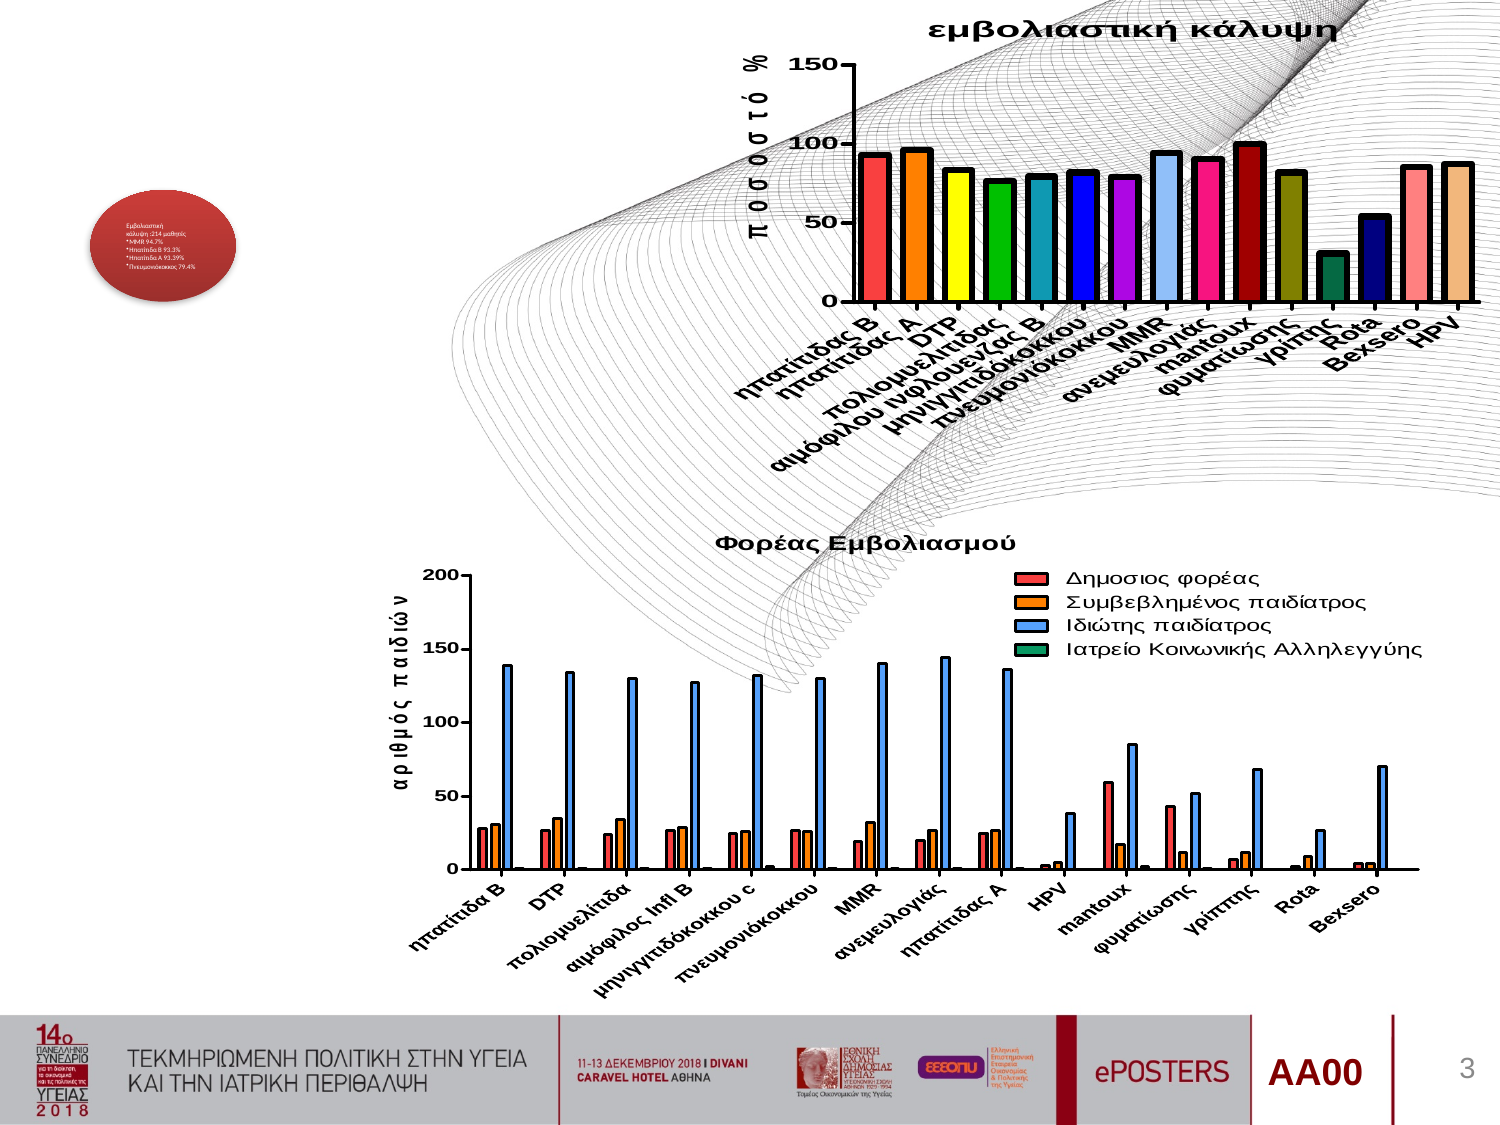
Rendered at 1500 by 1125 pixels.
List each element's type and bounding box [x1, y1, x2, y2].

text_box [39, 22, 622, 470]
picture [0, 0, 1500, 1125]
